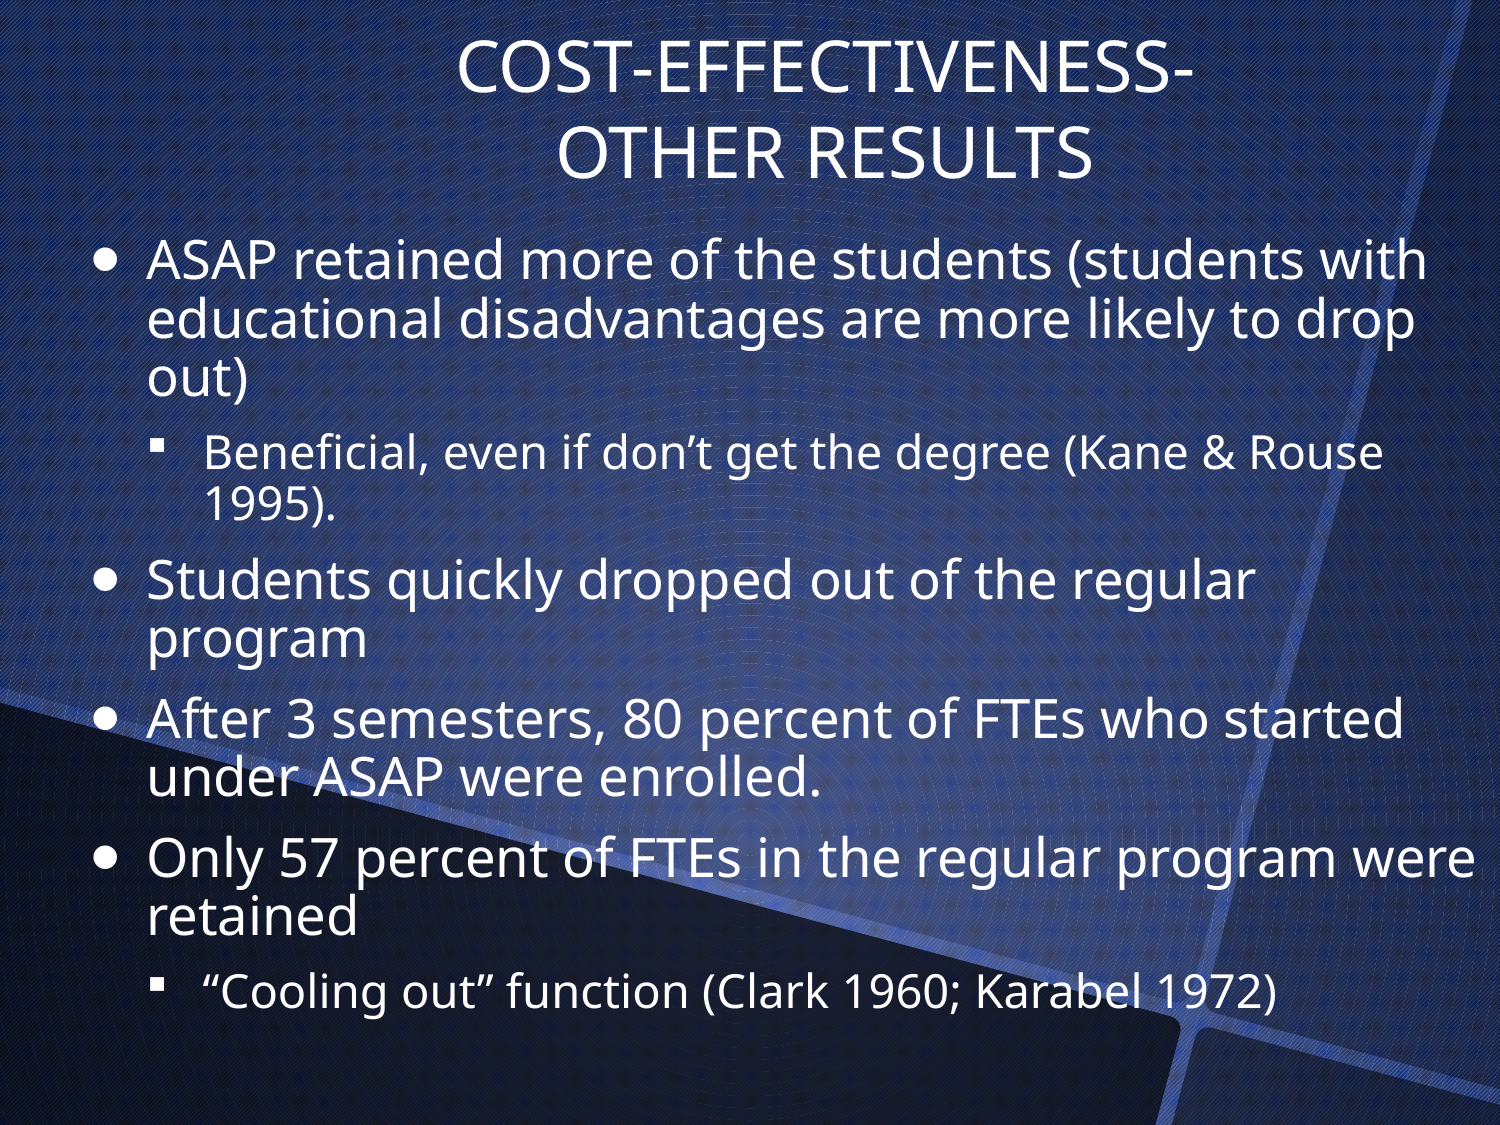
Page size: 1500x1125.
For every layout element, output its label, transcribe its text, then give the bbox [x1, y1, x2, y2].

list ASAP retained more of the students (students with educational disadvantages are more likely to drop out) Beneficial, even if don’t get the degree (Kane & Rouse 1995). Students quickly dropped out of the regular program After 3 semesters, 80 percent of FTEs who started under ASAP were enrolled. Only 57 percent of FTEs in the regular program were retained “Cooling out” function (Clark 1960; Karabel 1972) [75, 224, 1500, 1030]
title COST-EFFECTIVENESS- OTHER RESULTS [150, 12, 1500, 200]
